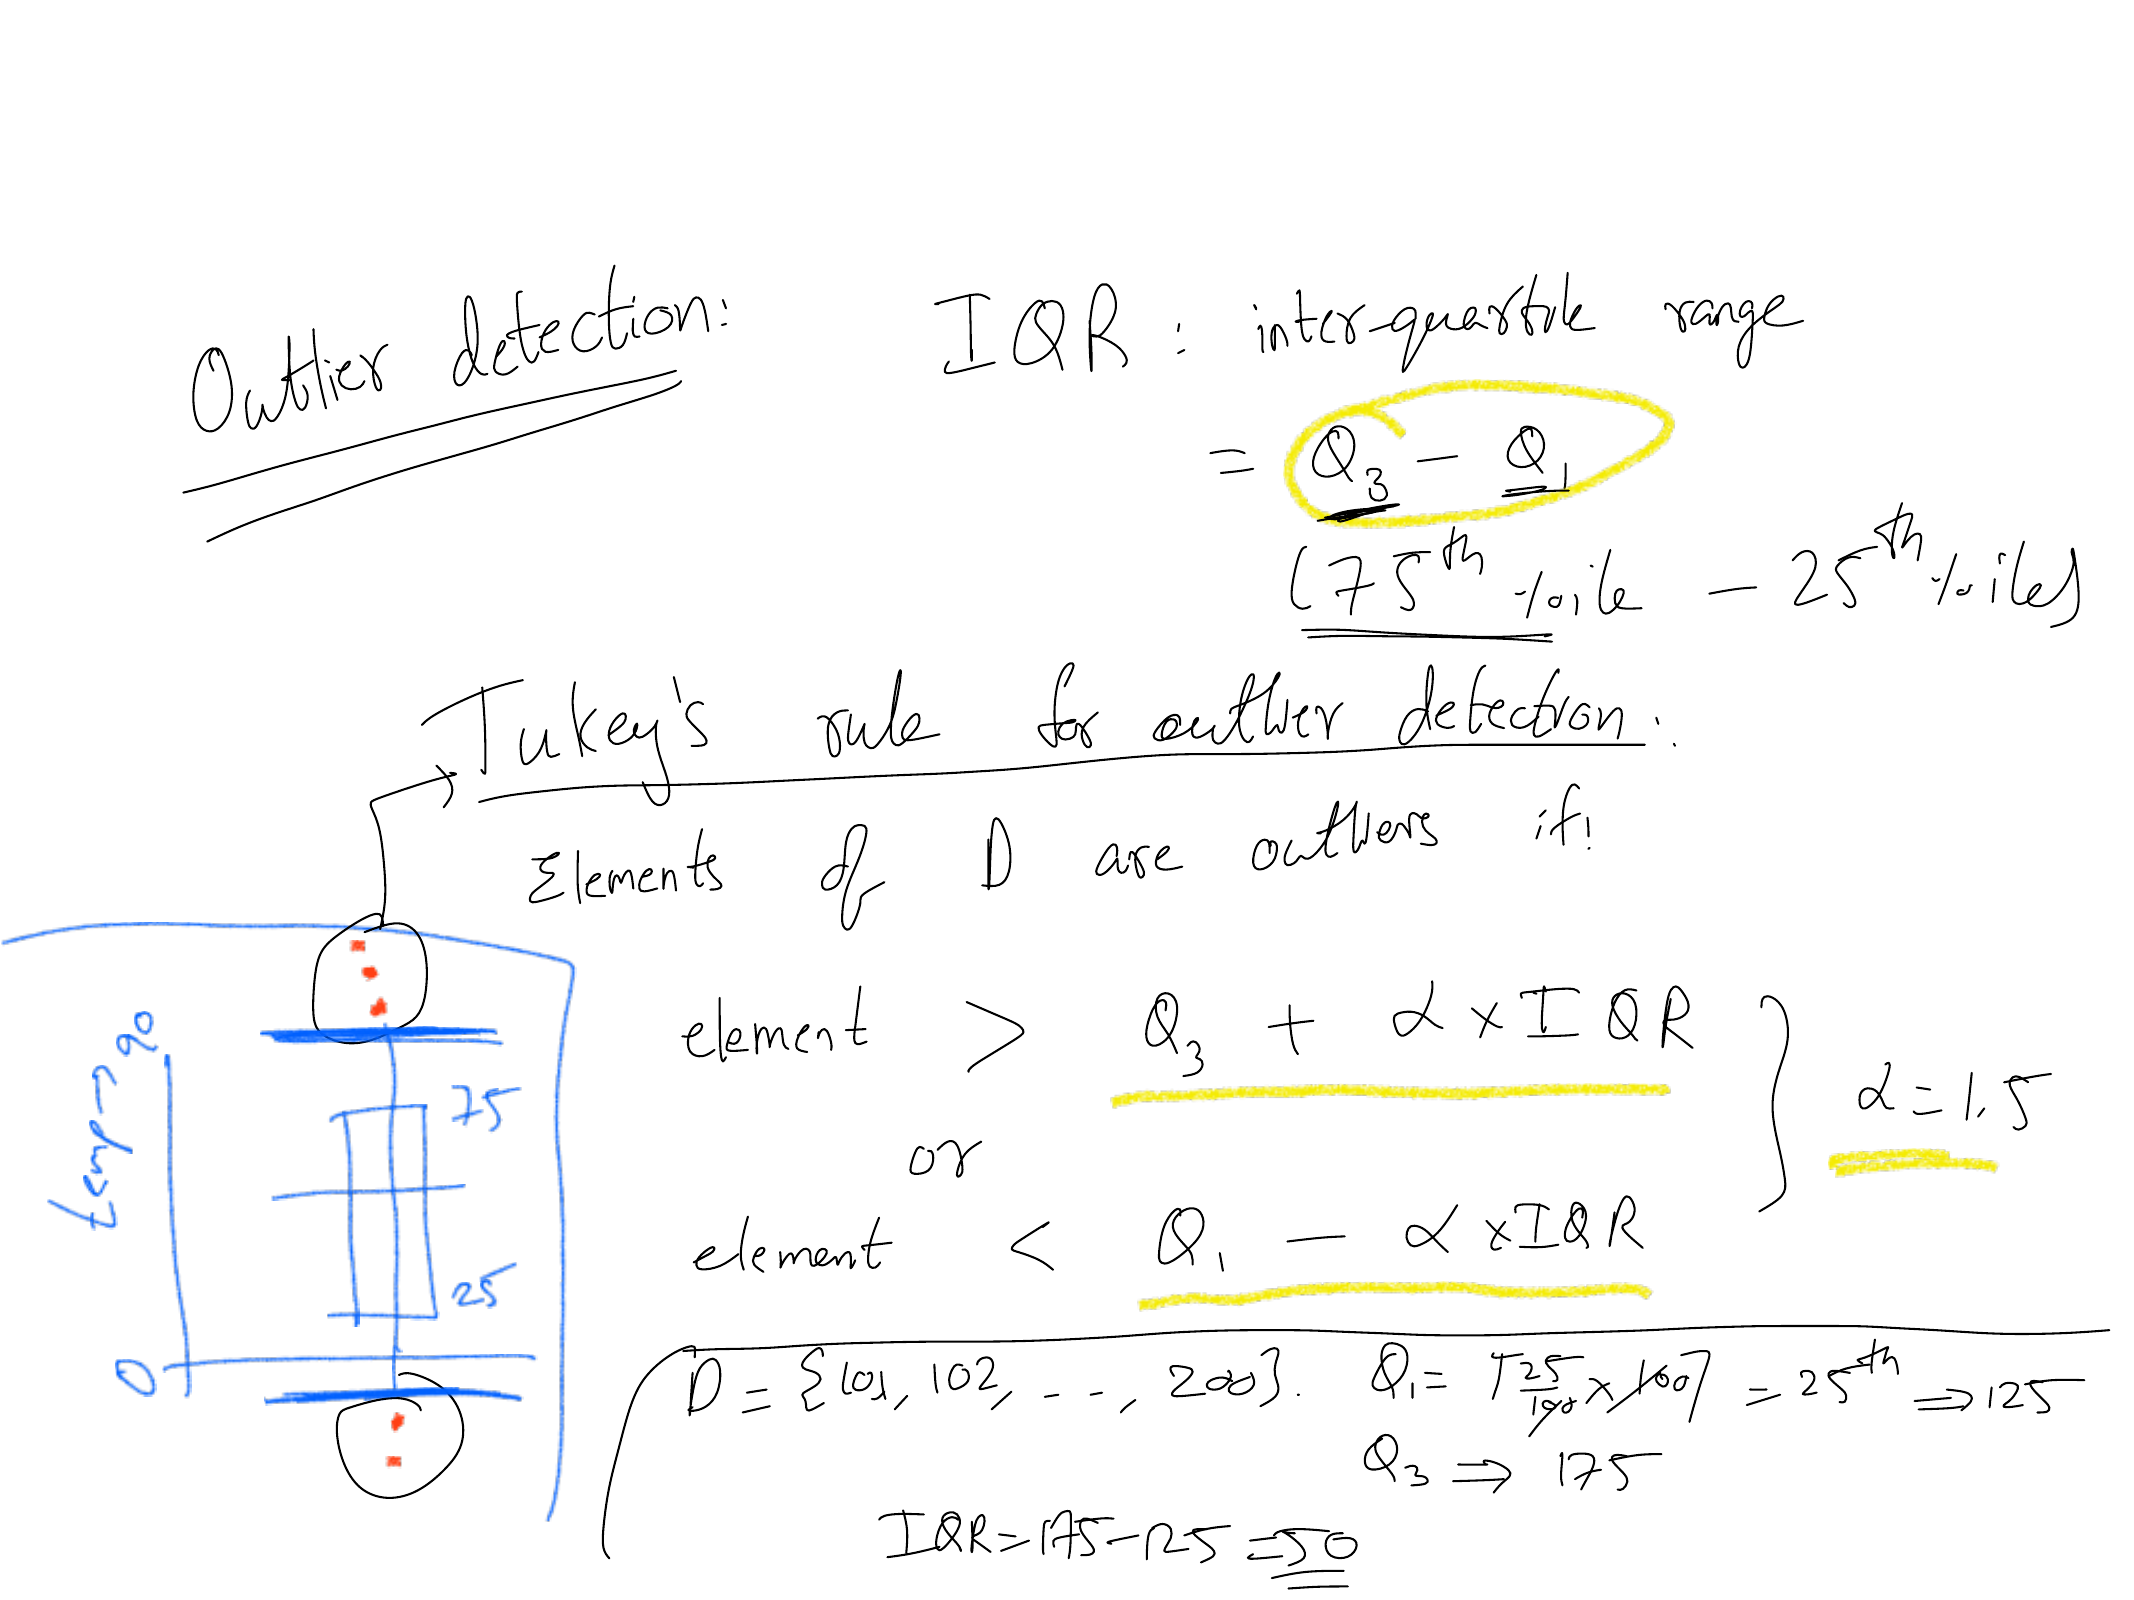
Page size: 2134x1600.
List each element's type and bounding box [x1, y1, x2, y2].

text_box [0, 265, 2110, 1589]
